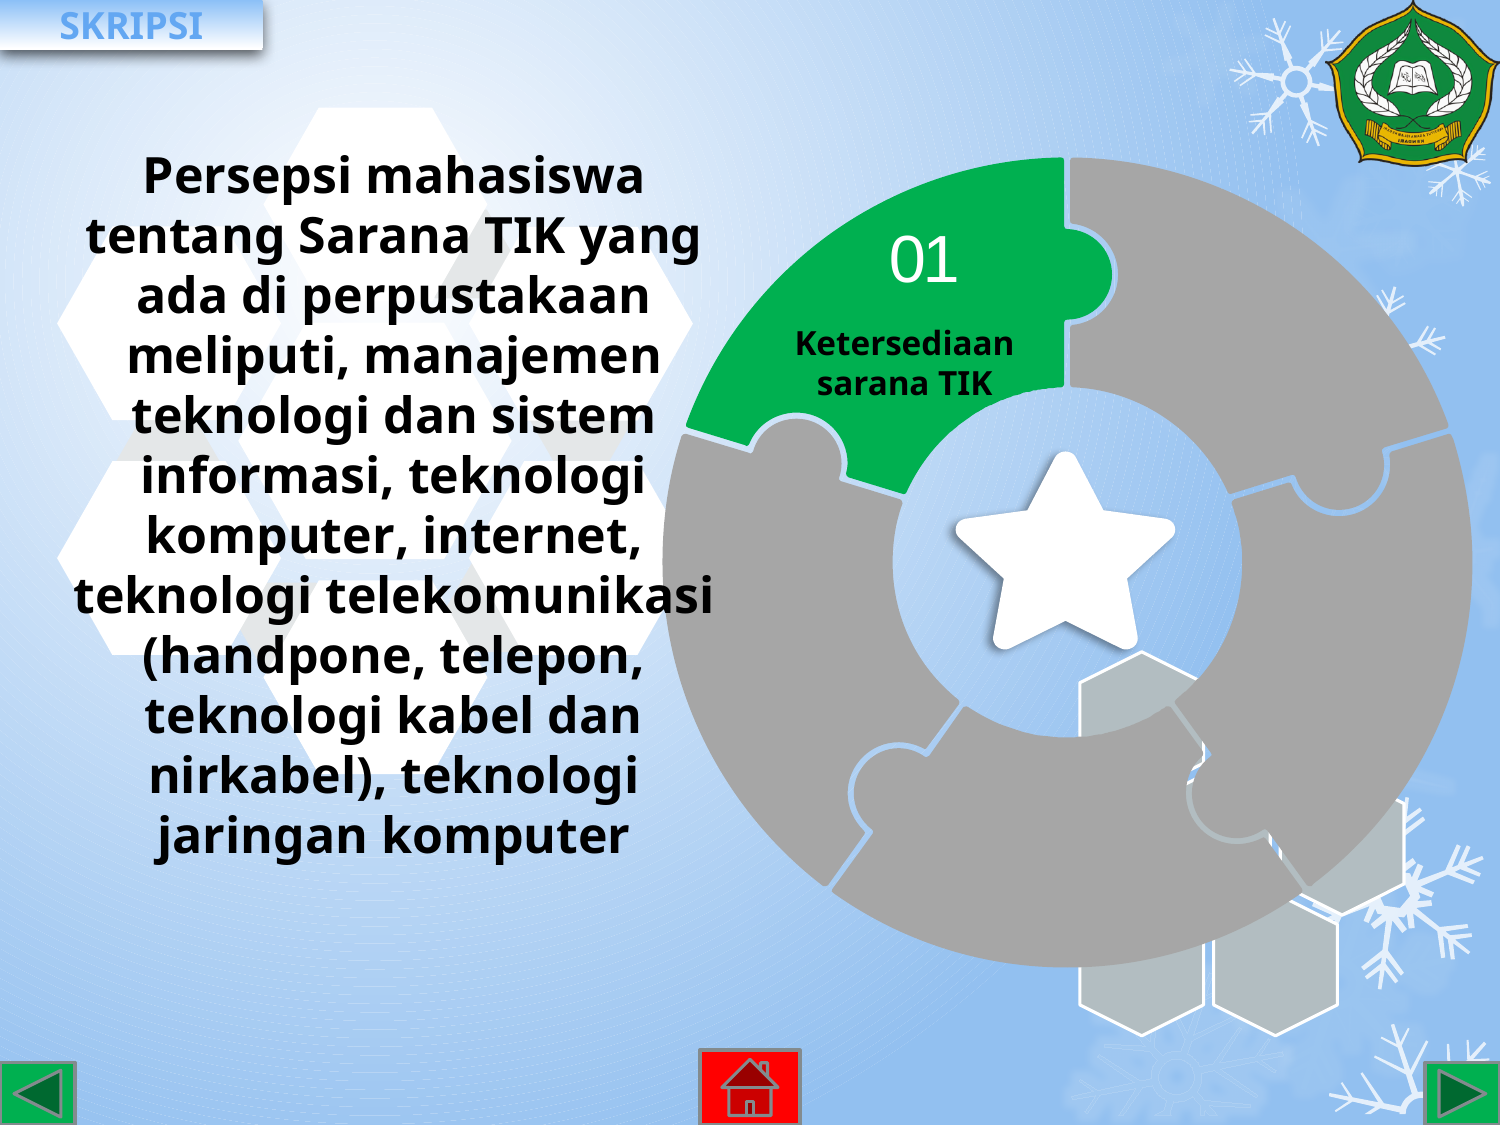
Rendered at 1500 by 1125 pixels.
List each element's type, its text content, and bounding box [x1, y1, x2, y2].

text_box [831, 706, 1303, 968]
text_box [955, 451, 1176, 650]
text_box [876, 157, 1113, 388]
picture [1325, 0, 1500, 167]
text_box [1174, 433, 1473, 887]
text_box Persepsi mahasiswa tentang Sarana TIK yang ada di perpustakaan meliputi, manajemen teknologi dan sistem informasi, teknologi komputer, internet, teknologi telekomunikasi (handpone, telepon, teknologi kabel dan nirkabel), teknologi jaringan komputer [24, 136, 763, 872]
text_box [1070, 157, 1449, 510]
text_box [763, 421, 960, 887]
text_box [824, 421, 965, 495]
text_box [762, 207, 1047, 412]
